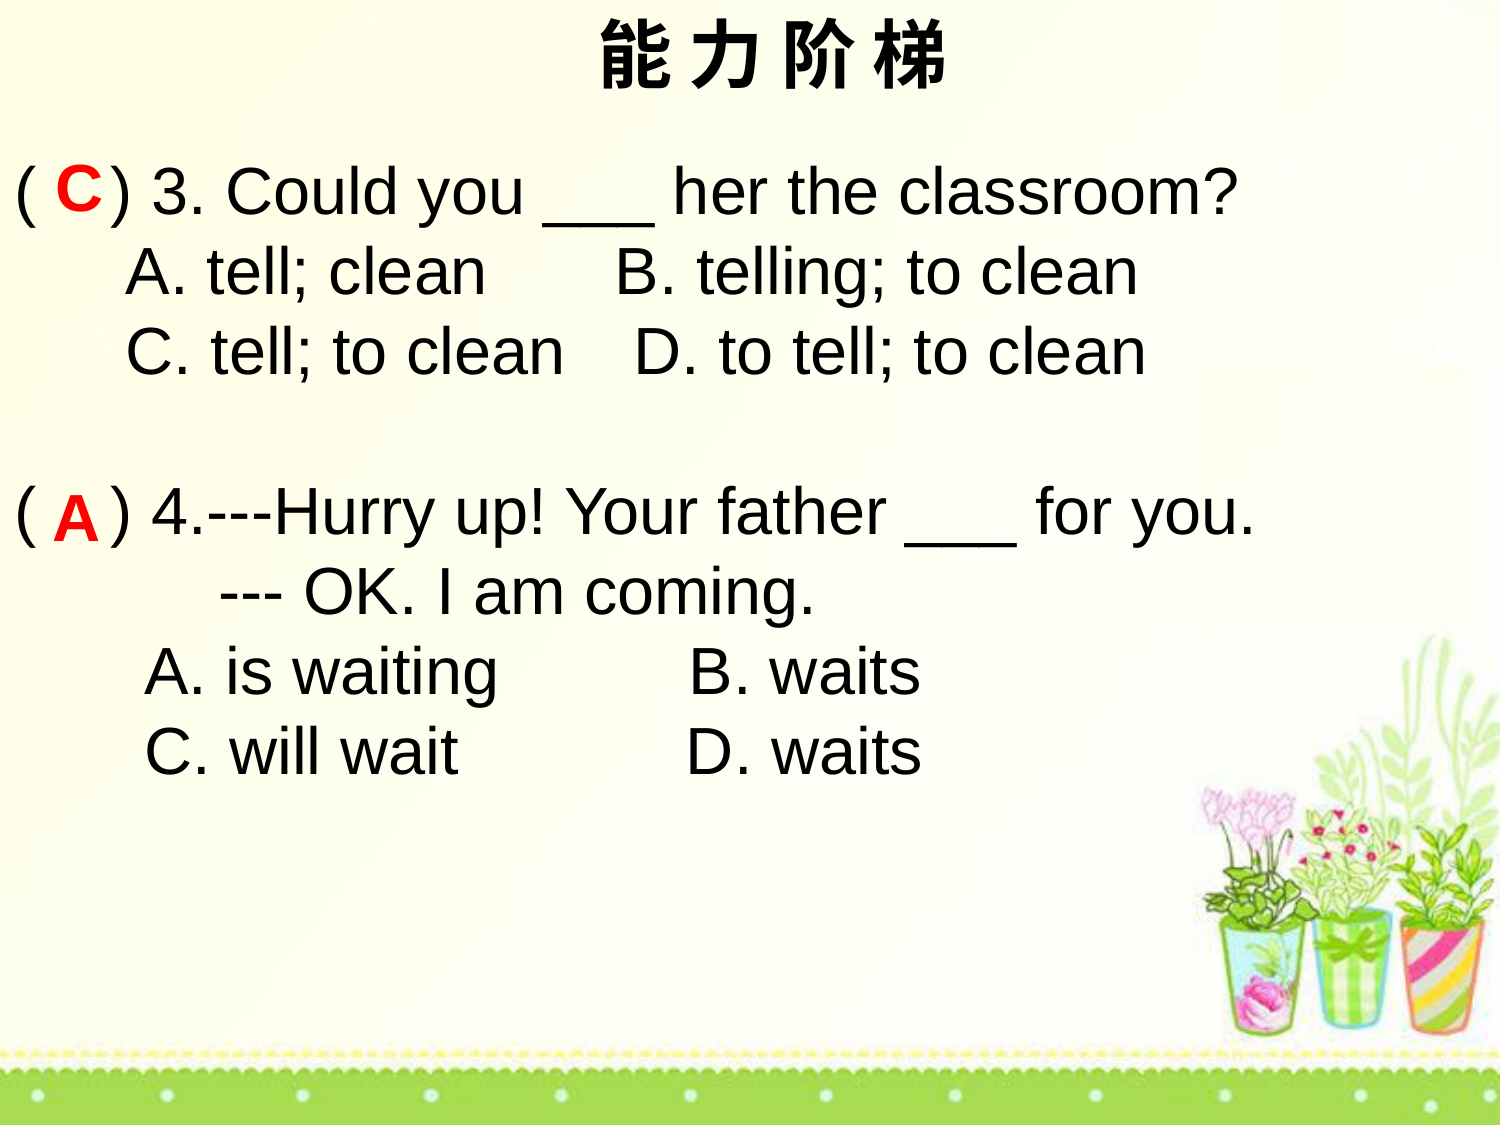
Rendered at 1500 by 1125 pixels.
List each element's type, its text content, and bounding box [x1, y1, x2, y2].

text_box 能 力 阶 梯 [82, 0, 1463, 106]
text_box C [41, 137, 252, 232]
picture [0, 0, 1500, 140]
picture [0, 795, 1500, 1125]
text_box A [37, 467, 249, 563]
text_box ( ) 3. Could you ___ her the classroom? A. tell; clean B. telling; to clean C. tell; to clean D. to tell; to clean ( ) 4.---Hurry up! Your father ___ for you. --- OK. I am coming. A. is waiting B. waits C. will wait D. waits [0, 140, 1500, 795]
